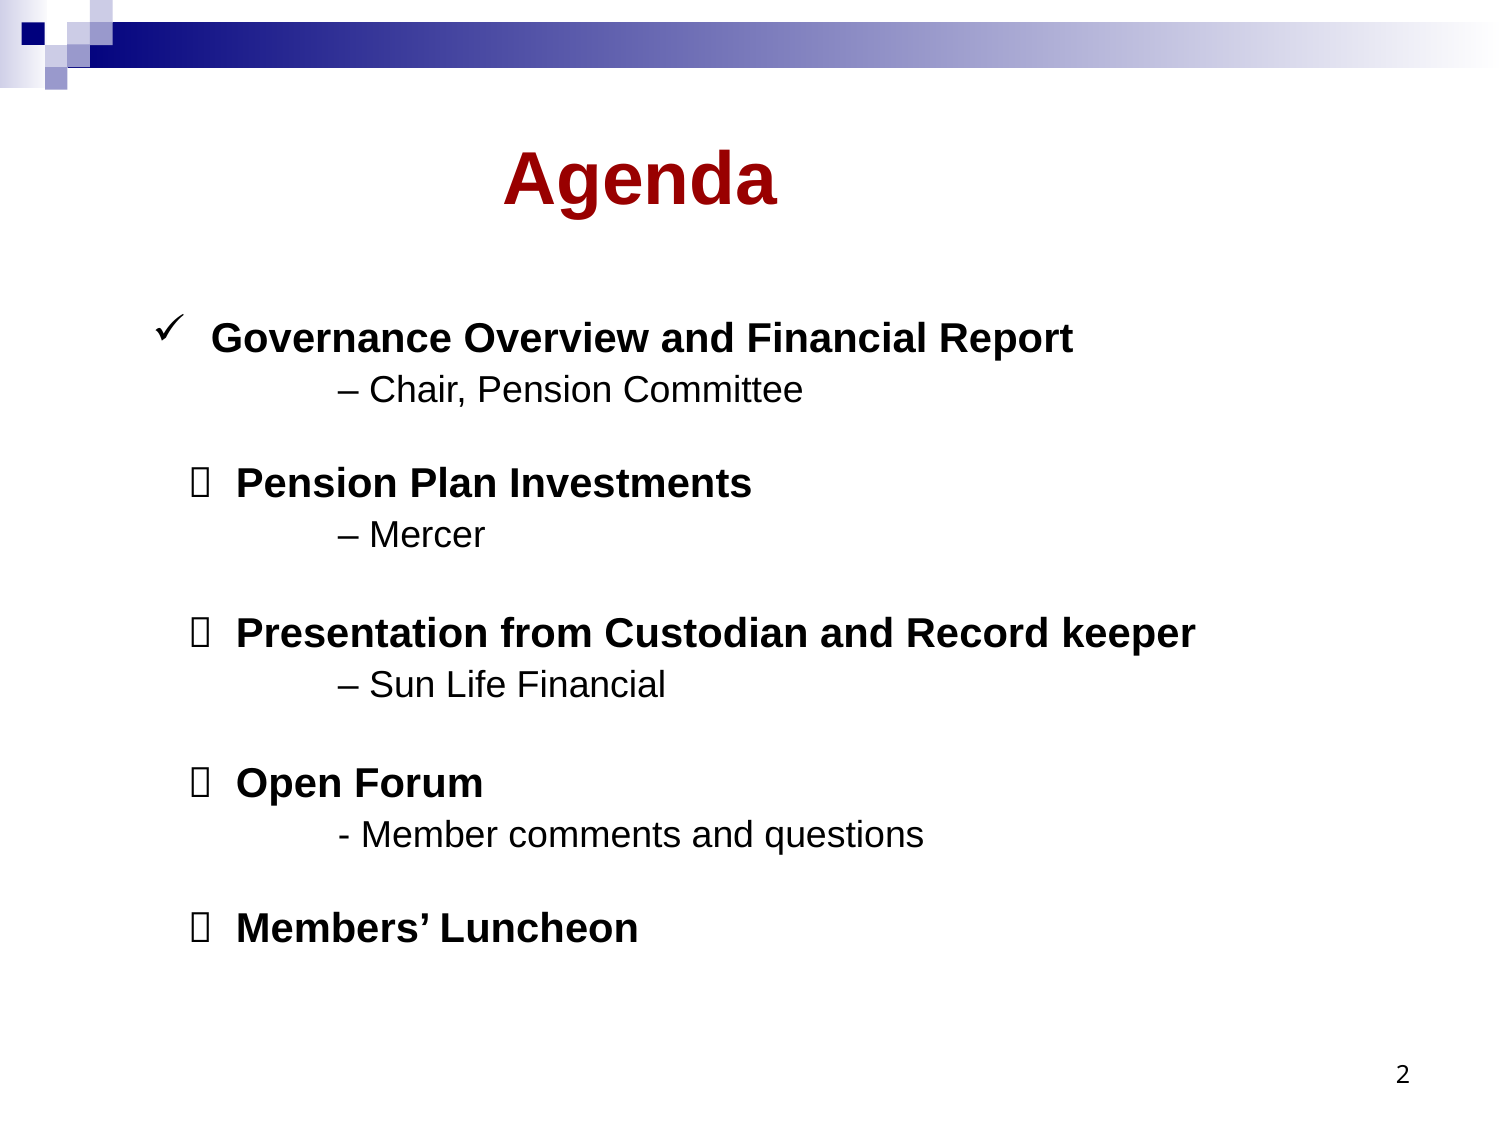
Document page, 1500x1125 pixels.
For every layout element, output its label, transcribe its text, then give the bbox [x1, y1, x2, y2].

slide_number 2 [1074, 1024, 1426, 1101]
text_box Agenda [487, 12, 845, 228]
title Governance Overview and Financial Report – Chair, Pension Committee  Pension Plan Investments – Mercer  Presentation from Custodian and Record keeper – Sun Life Financial  Open Forum - Member comments and questions  Members’ Luncheon [137, 362, 1413, 951]
